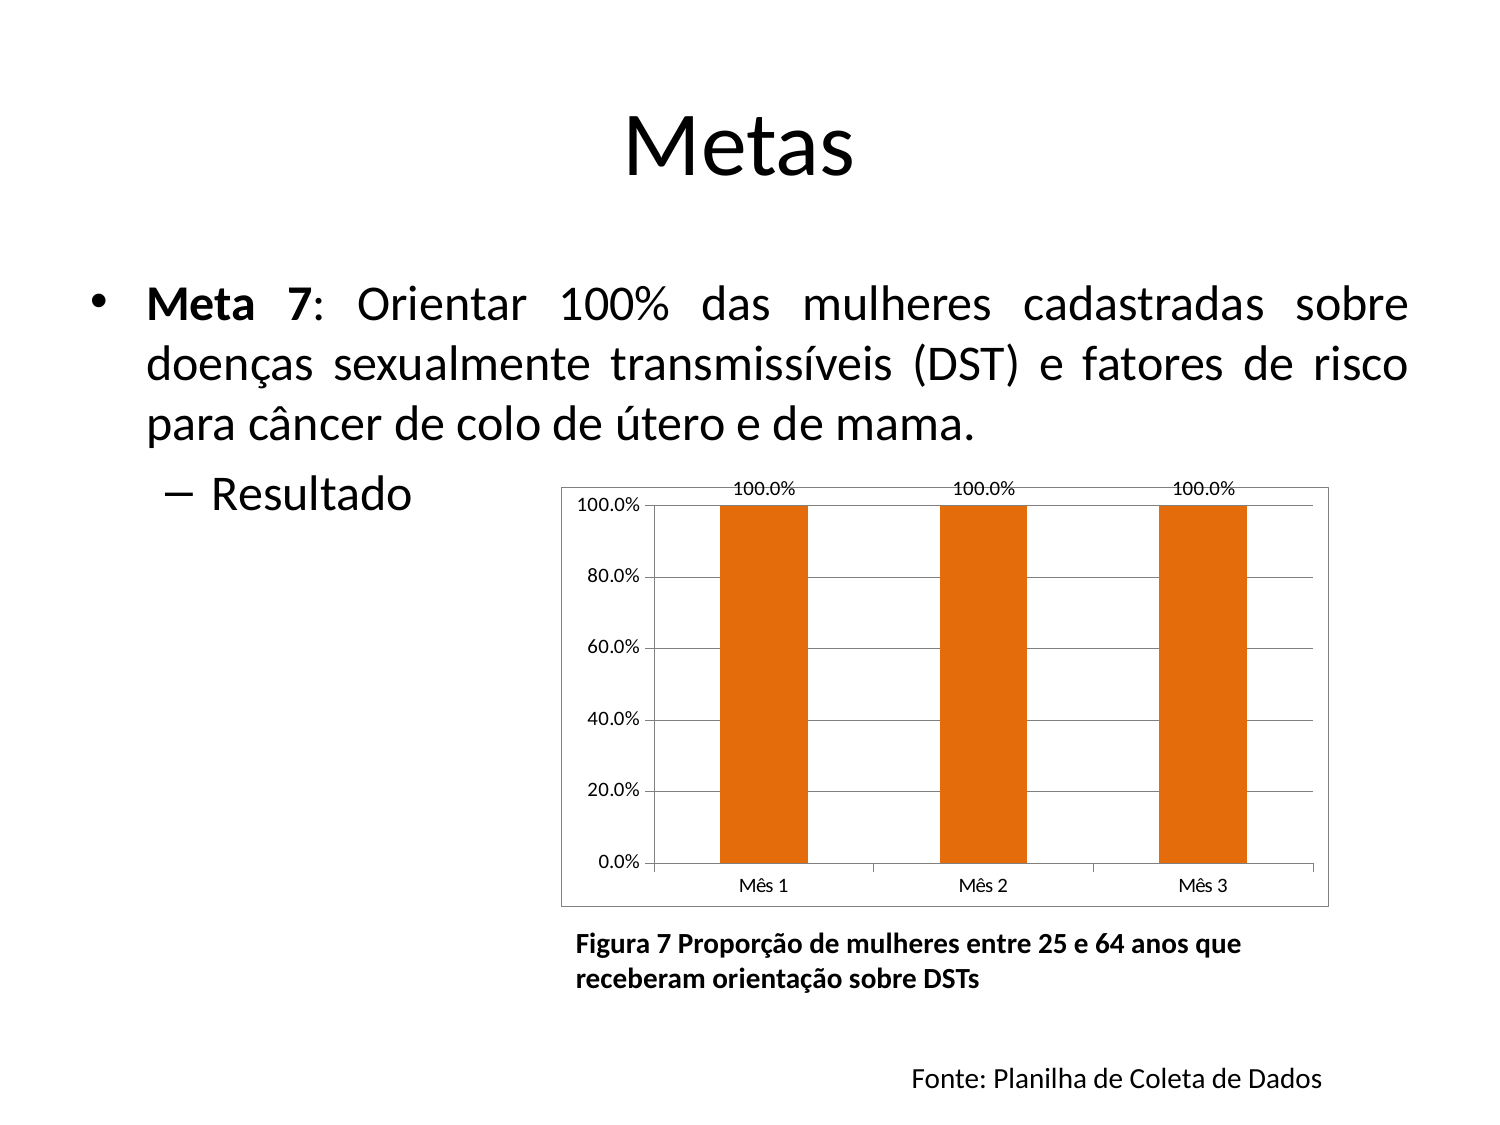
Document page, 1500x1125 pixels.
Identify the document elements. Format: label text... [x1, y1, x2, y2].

list Meta 7: Orientar 100% das mulheres cadastradas sobre doenças sexualmente transmissíveis (DST) e fatores de risco para câncer de colo de útero e de mama. Resultado [75, 262, 1425, 1005]
chart [560, 479, 1330, 907]
text_box Figura 7 Proporção de mulheres entre 25 e 64 anos que receberam orientação sobre DSTs [561, 916, 1341, 1002]
title Metas [75, 45, 1425, 233]
text_box Fonte: Planilha de Coleta de Dados [896, 1052, 1338, 1103]
